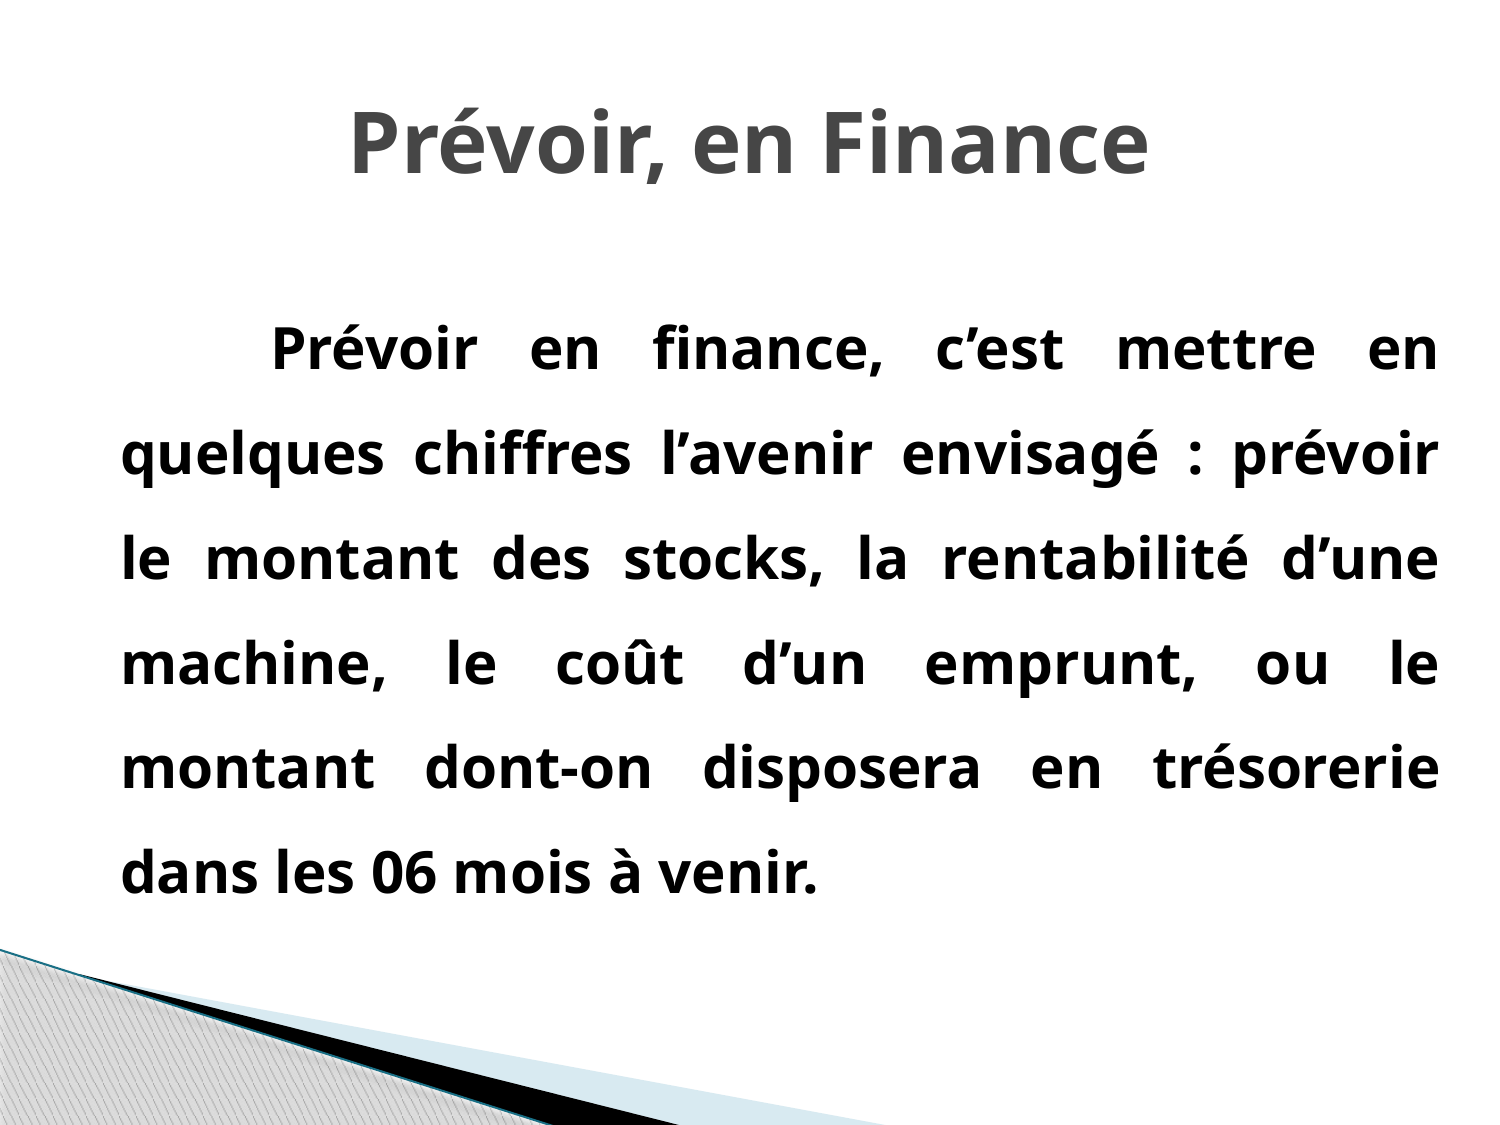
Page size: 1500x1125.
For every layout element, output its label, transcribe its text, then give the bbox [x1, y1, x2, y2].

title Prévoir, en Finance [75, 45, 1425, 233]
text_box Prévoir en finance, c’est mettre en quelques chiffres l’avenir envisagé : prévoir le montant des stocks, la rentabilité d’une machine, le coût d’un emprunt, ou le montant dont-on disposera en trésorerie dans les 06 mois à venir. [101, 265, 1460, 918]
